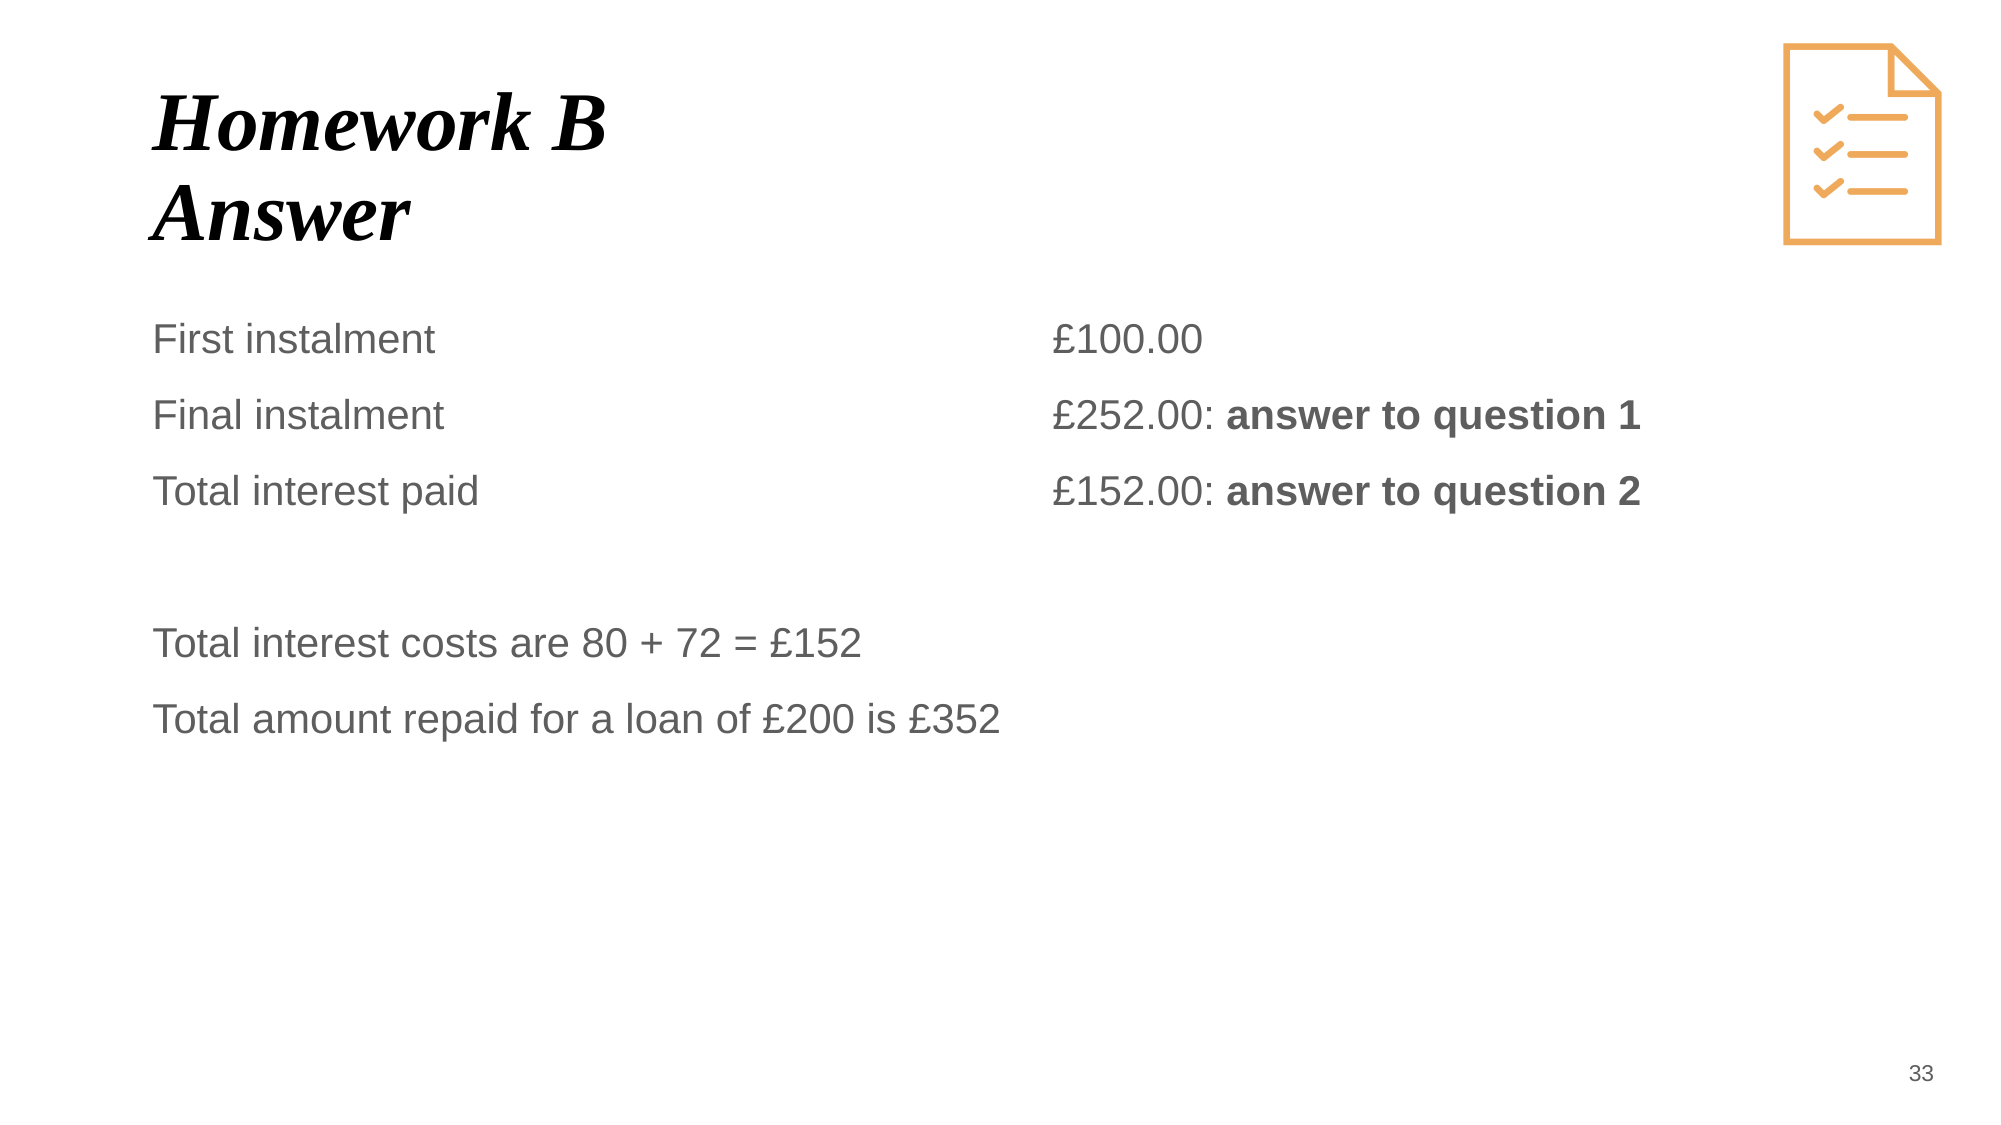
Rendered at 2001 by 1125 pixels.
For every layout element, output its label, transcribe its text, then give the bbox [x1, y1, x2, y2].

picture [1748, 30, 1977, 259]
title Homework B Answer [137, 59, 1675, 278]
list First instalment £100.00 Final instalment £252.00: answer to question 1 Total interest paid £152.00: answer to question 2 Total interest costs are 80 + 72 = £152 Total amount repaid for a loan of £200 is £352 [137, 299, 1688, 1014]
